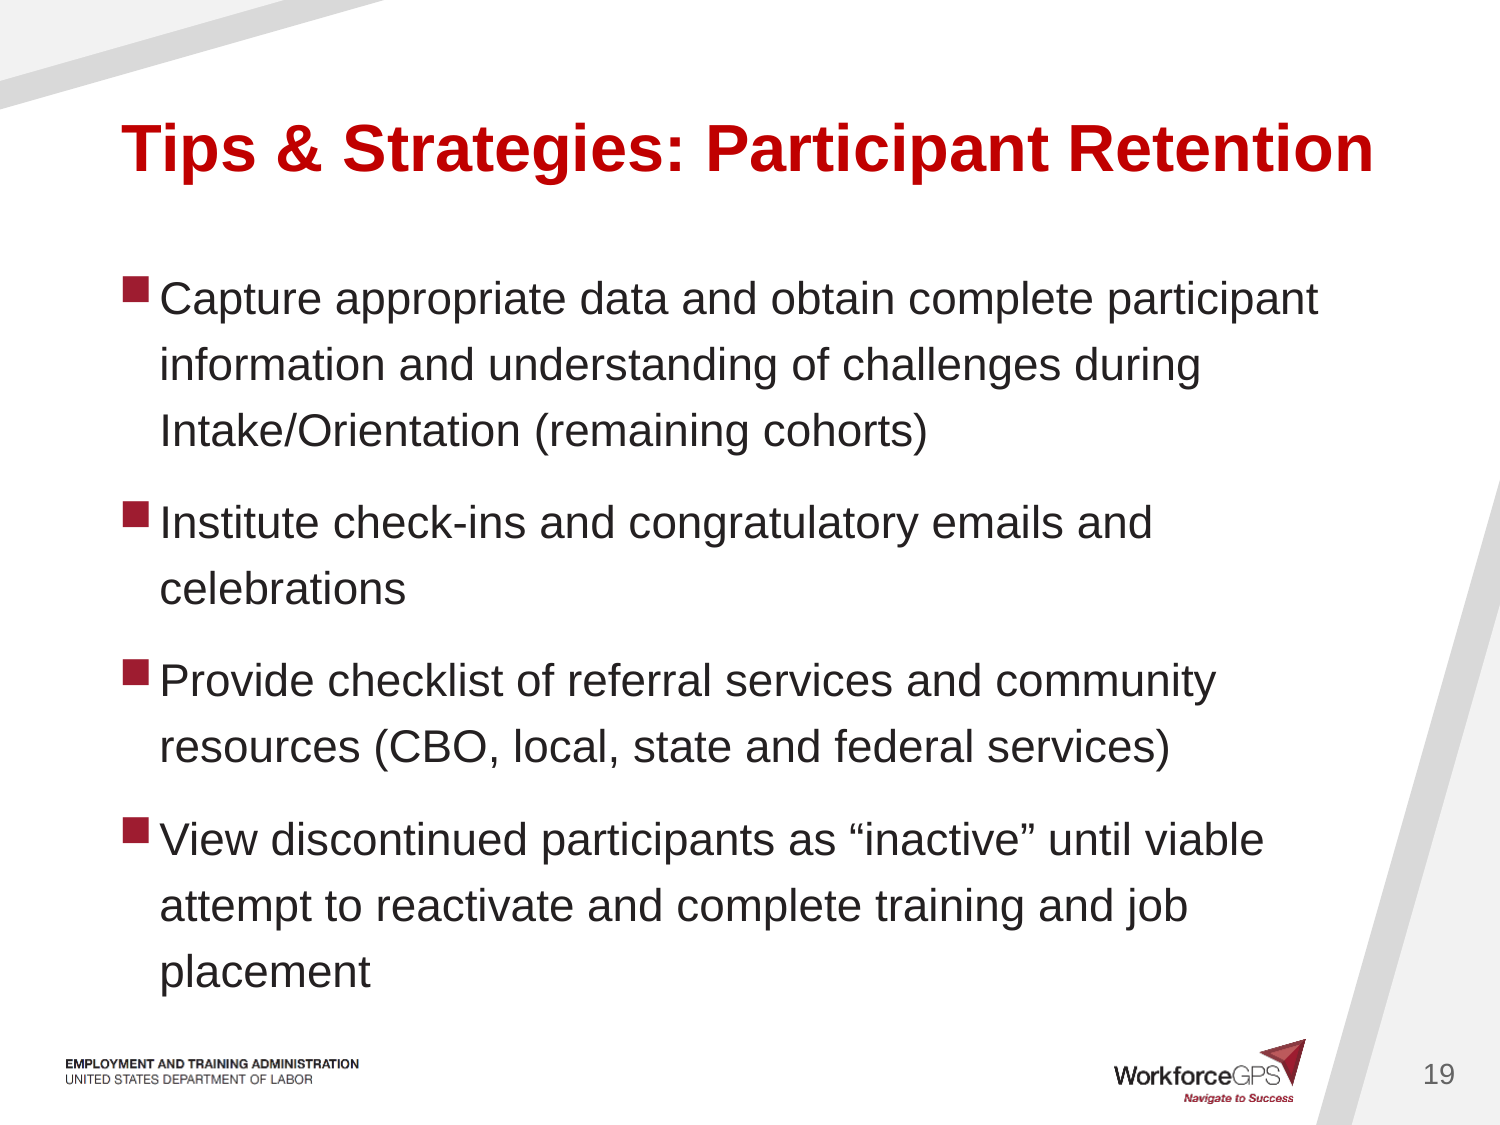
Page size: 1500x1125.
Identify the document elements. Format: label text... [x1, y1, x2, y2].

title Tips & Strategies: Participant Retention [106, 21, 1500, 194]
picture [59, 1053, 370, 1092]
slide_number 19 [1260, 1042, 1471, 1103]
list Capture appropriate data and obtain complete participant information and understanding of challenges during Intake/Orientation (remaining cohorts) Institute check-ins and congratulatory emails and celebrations Provide checklist of referral services and community resources (CBO, local, state and federal services) View discontinued participants as “inactive” until viable attempt to reactivate and complete training and job placement [103, 249, 1409, 1014]
picture [1112, 1038, 1308, 1105]
